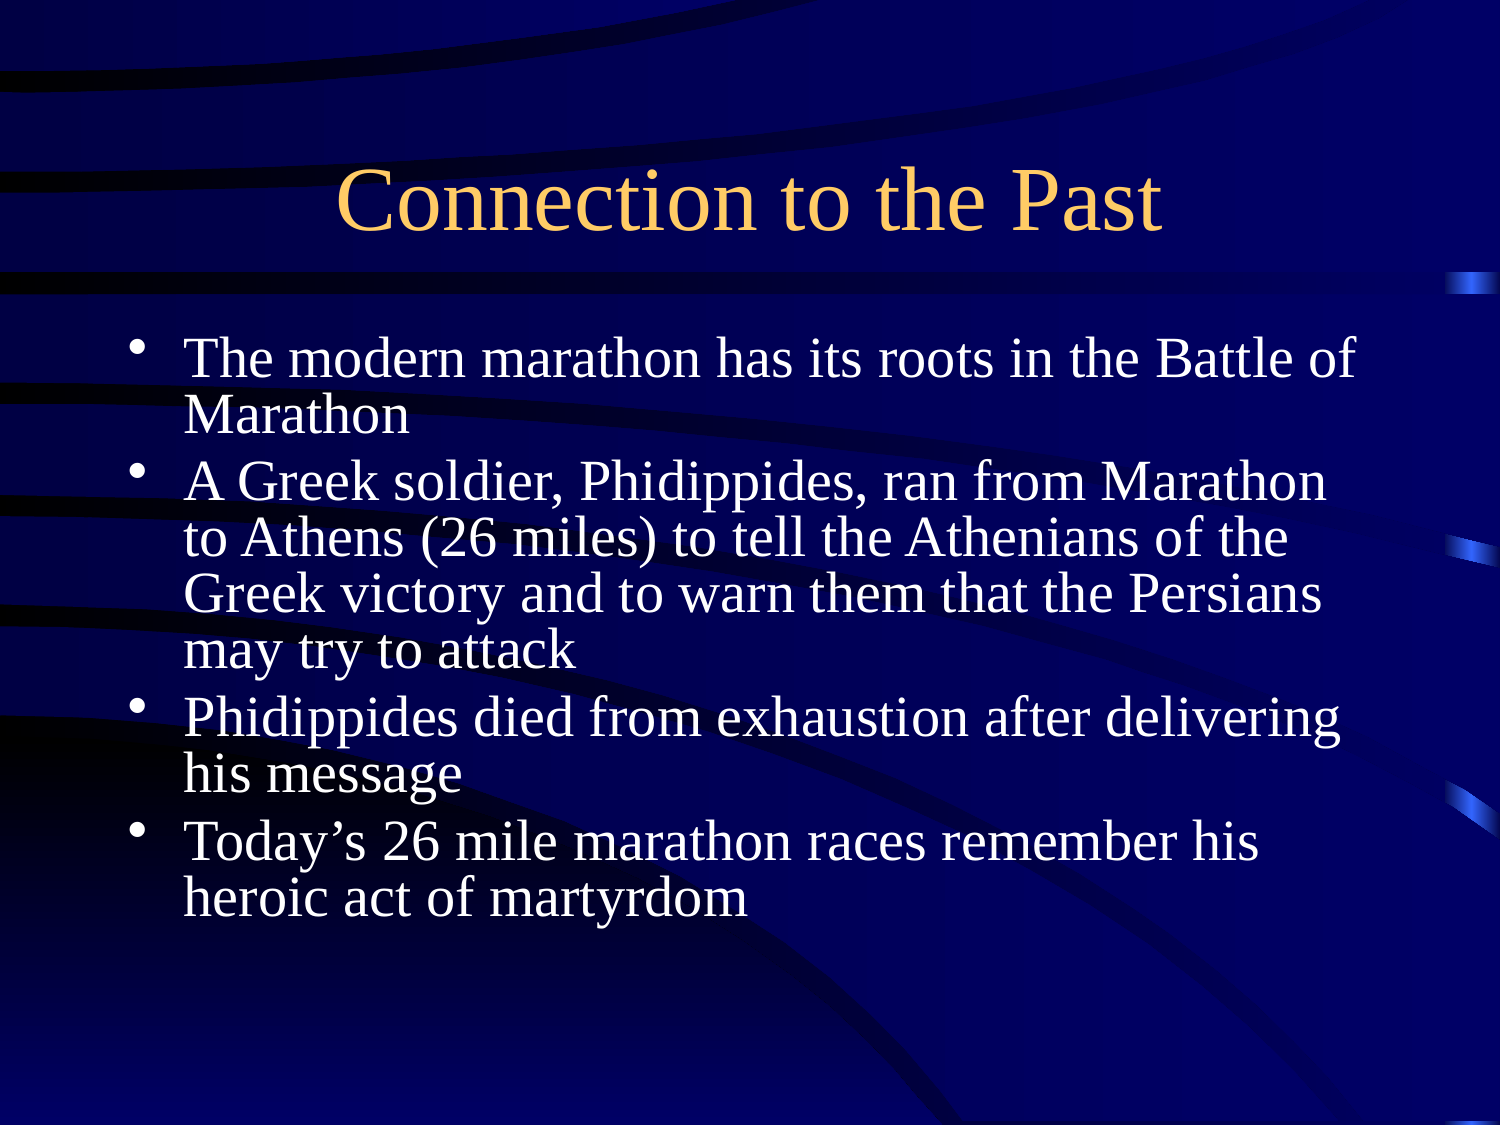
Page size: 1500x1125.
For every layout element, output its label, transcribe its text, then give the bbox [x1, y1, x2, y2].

title Connection to the Past [112, 99, 1388, 288]
list The modern marathon has its roots in the Battle of Marathon A Greek soldier, Phidippides, ran from Marathon to Athens (26 miles) to tell the Athenians of the Greek victory and to warn them that the Persians may try to attack Phidippides died from exhaustion after delivering his message Today’s 26 mile marathon races remember his heroic act of martyrdom [112, 324, 1388, 1000]
